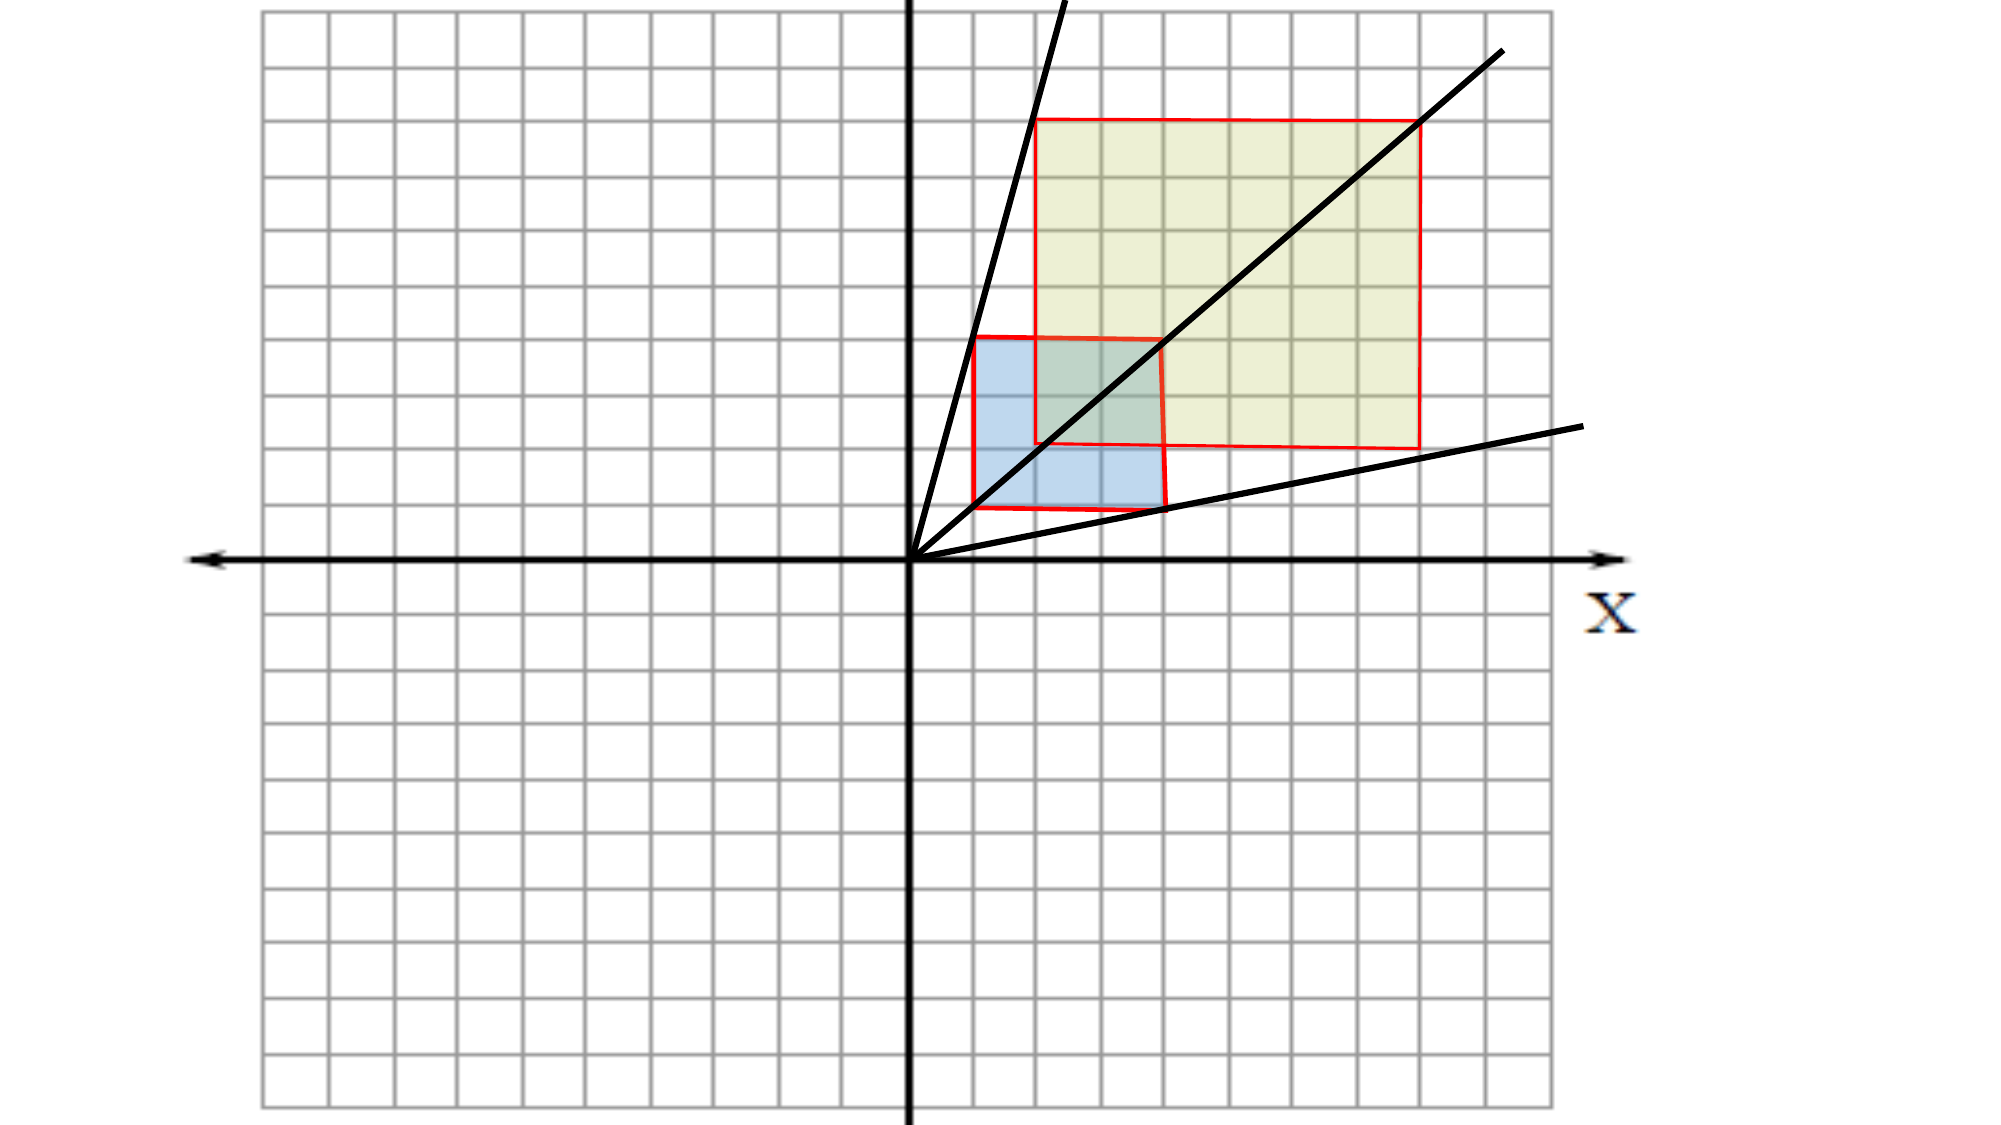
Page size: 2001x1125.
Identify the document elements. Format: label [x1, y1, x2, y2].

text_box [911, 426, 1584, 560]
picture [111, 0, 1714, 1125]
text_box [911, 0, 1066, 49]
text_box [911, 49, 1504, 426]
